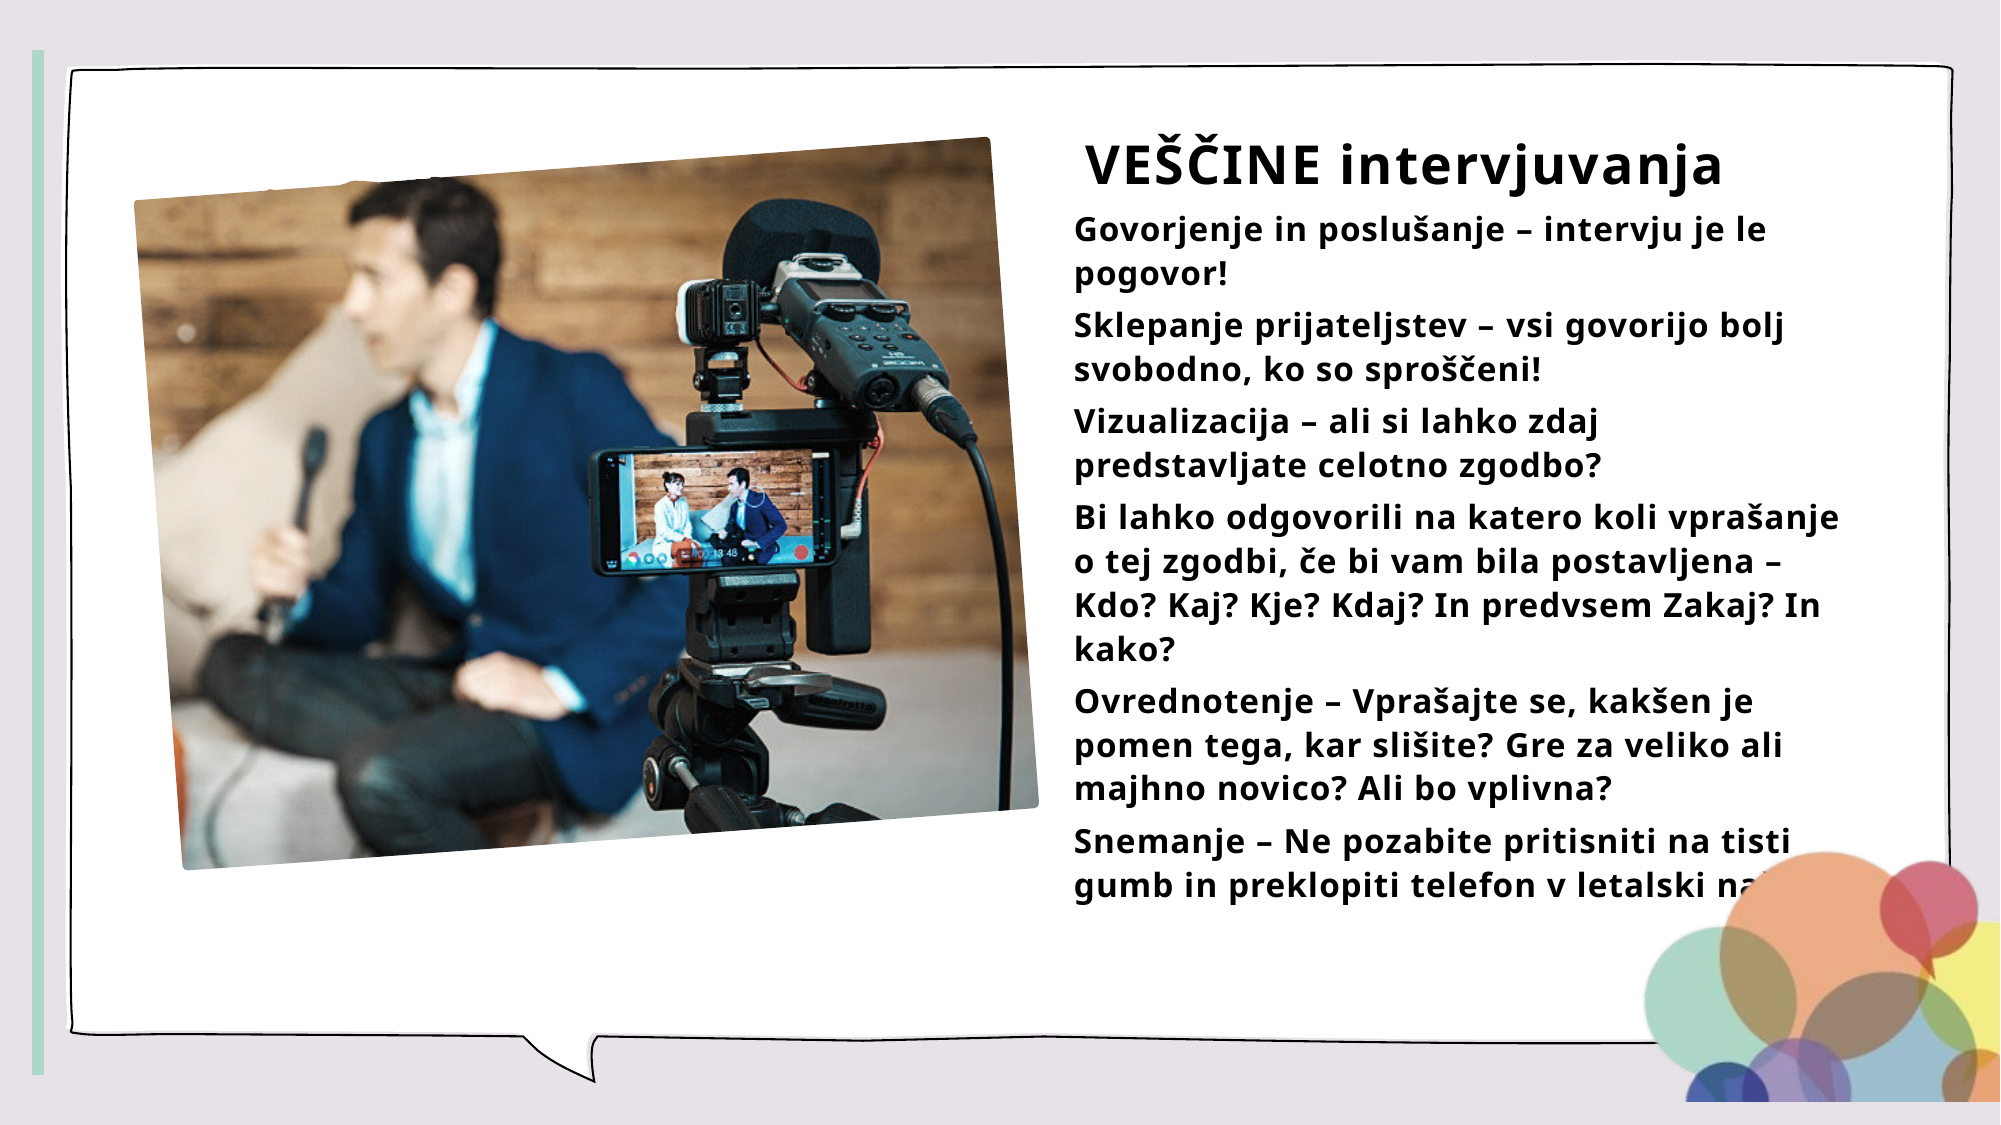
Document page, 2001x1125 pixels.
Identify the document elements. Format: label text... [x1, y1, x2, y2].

picture [133, 136, 1040, 871]
picture [1504, 834, 2000, 1102]
title VEŠČINE intervjuvanja [1070, 71, 1783, 196]
list Govorjenje in poslušanje – intervju je le pogovor! Sklepanje prijateljstev – vsi govorijo bolj svobodno, ko so sproščeni! Vizualizacija – ali si lahko zdaj predstavljate celotno zgodbo? Bi lahko odgovorili na katero koli vprašanje o tej zgodbi, če bi vam bila postavljena – Kdo? Kaj? Kje? Kdaj? In predvsem Zakaj? In kako? Ovrednotenje – Vprašajte se, kakšen je pomen tega, kar slišite? Gre za veliko ali majhno novico? Ali bo vplivna? Snemanje – Ne pozabite pritisniti na tisti gumb in preklopiti telefon v letalski način! [1059, 196, 1861, 1065]
